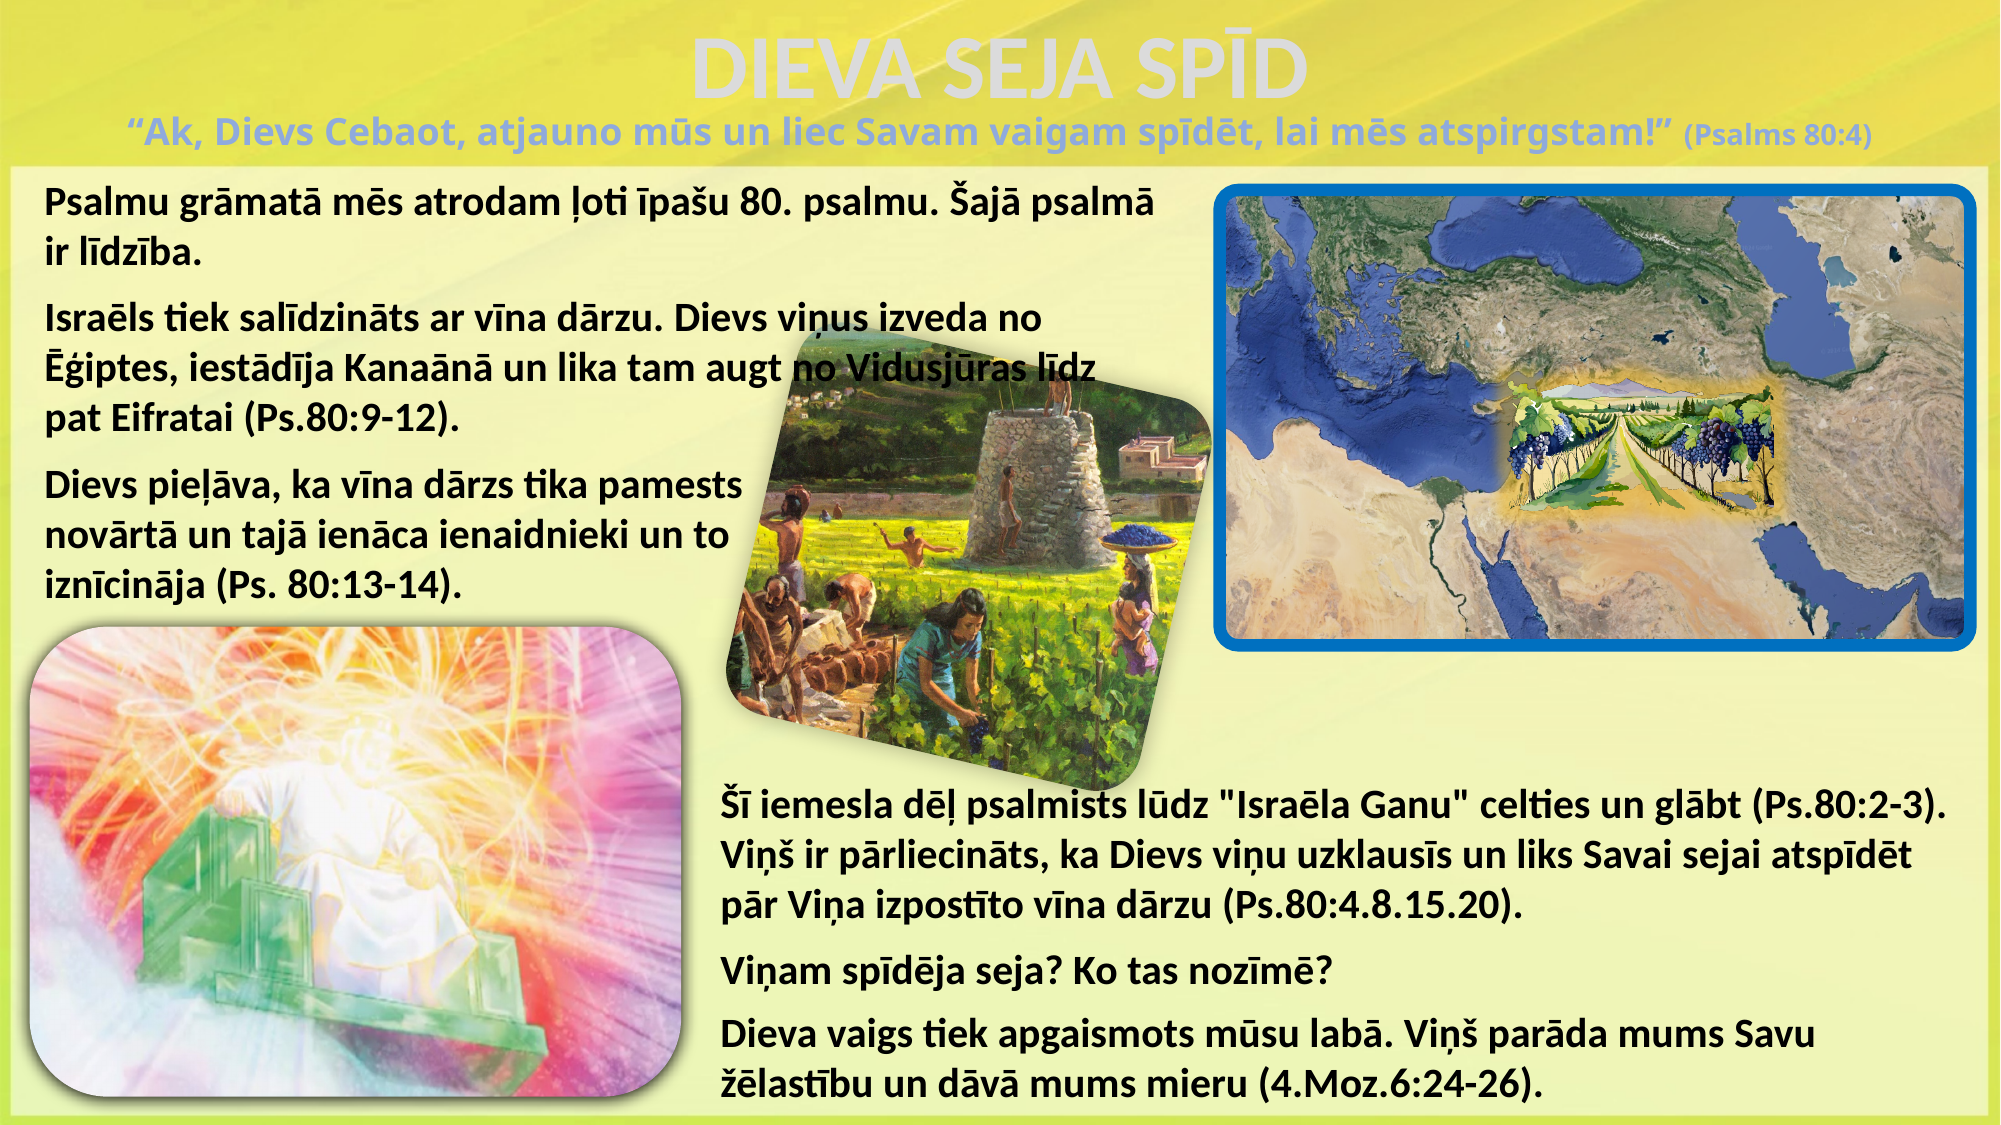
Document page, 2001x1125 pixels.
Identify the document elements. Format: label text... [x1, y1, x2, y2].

text_box DIEVA SEJA SPĪD [0, 0, 2000, 125]
text_box Viņam spīdēja seja? Ko tas nozīmē? [705, 935, 1957, 1001]
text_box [1219, 189, 1971, 646]
text_box “Ak, Dievs Cebaot, atjauno mūs un liec Savam vaigam spīdēt, lai mēs atspirgstam!” (Psalms 80:4) [104, 100, 1895, 161]
text_box Israēls tiek salīdzināts ar vīna dārzu. Dievs viņus izveda no Ēģiptes, iestādīja Kanaānā un lika tam augt no Vidusjūras līdz pat Eifratai (Ps.80:9-12). [29, 282, 1177, 448]
text_box Šī iemesla dēļ psalmists lūdz "Israēla Ganu" celties un glābt (Ps.80:2-3). Viņš ir pārliecināts, ka Dievs viņu uzklausīs un liks Savai sejai atspīdēt pār Viņa izpostīto vīna dārzu (Ps.80:4.8.15.20). [705, 769, 1971, 934]
text_box Psalmu grāmatā mēs atrodam ļoti īpašu 80. psalmu. Šajā psalmā ir līdzība. [29, 166, 1177, 282]
text_box Dieva vaigs tiek apgaismots mūsu labā. Viņš parāda mums Savu žēlastību un dāvā mums mieru (4.Moz.6:24-26). [705, 1001, 1957, 1114]
picture [0, 0, 2001, 1125]
text_box Dievs pieļāva, ka vīna dārzs tika pamests novārtā un tajā ienāca ienaidnieki un to iznīcināja (Ps. 80:13-14). [29, 449, 756, 615]
